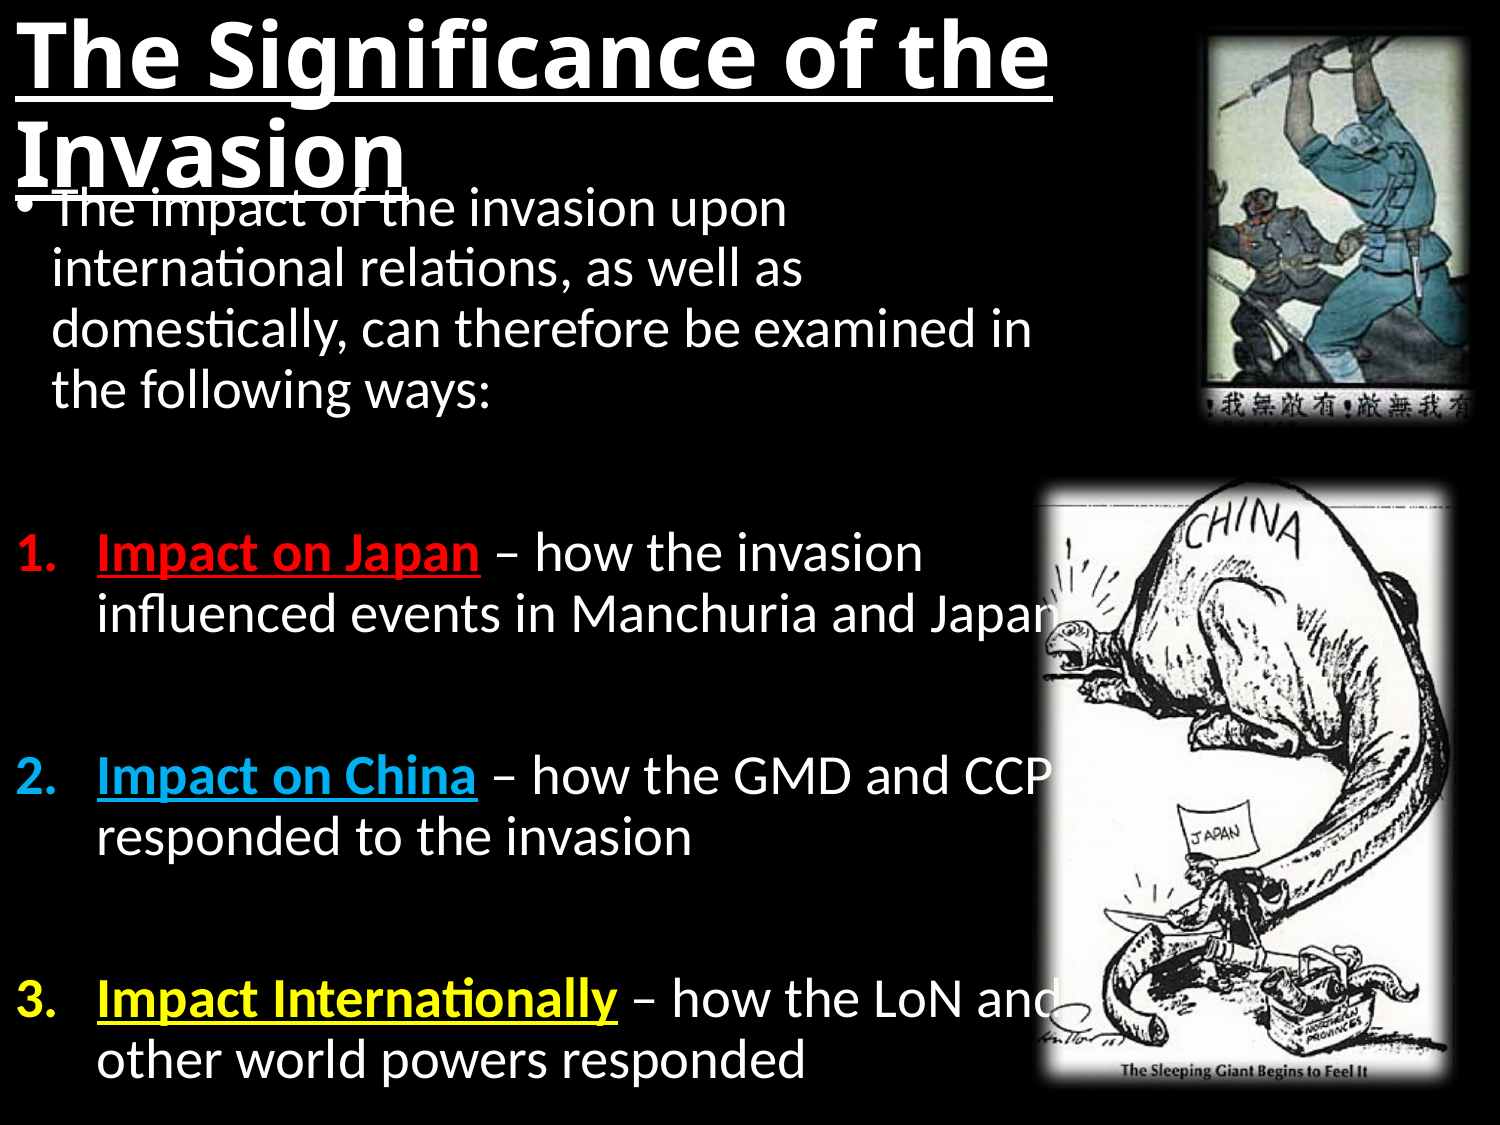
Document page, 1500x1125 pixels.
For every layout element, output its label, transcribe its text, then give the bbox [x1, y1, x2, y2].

picture [1192, 22, 1479, 431]
picture [1029, 473, 1461, 1093]
title The Significance of the Invasion [0, 0, 1294, 218]
list The impact of the invasion upon international relations, as well as domestically, can therefore be examined in the following ways: Impact on Japan – how the invasion influenced events in Manchuria and Japan Impact on China – how the GMD and CCP responded to the invasion Impact Internationally – how the LoN and other world powers responded [0, 169, 1084, 1125]
